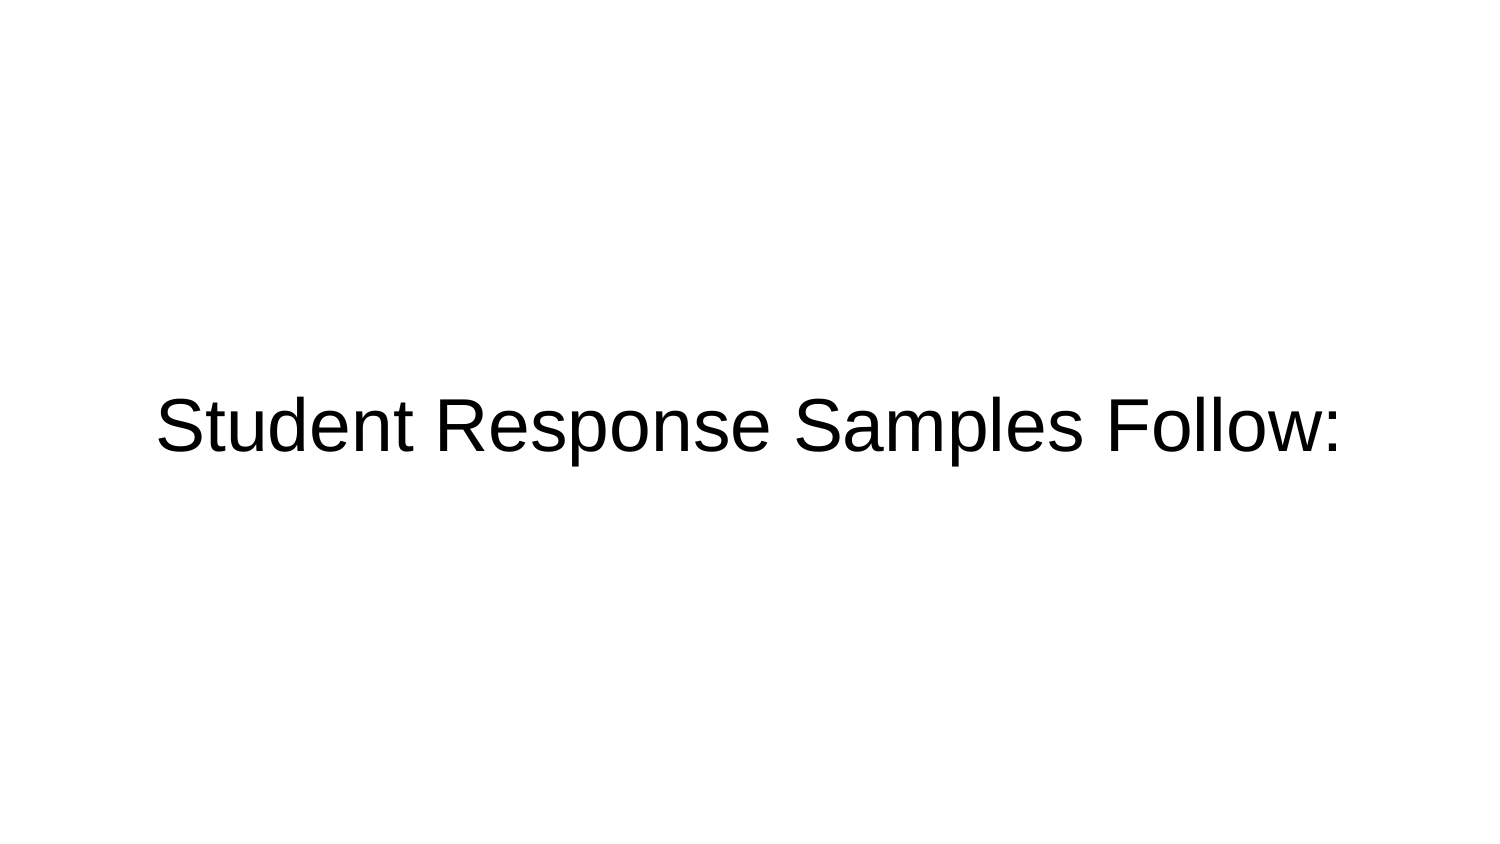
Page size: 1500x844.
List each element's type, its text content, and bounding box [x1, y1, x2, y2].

title Student Response Samples Follow: [51, 352, 1449, 491]
